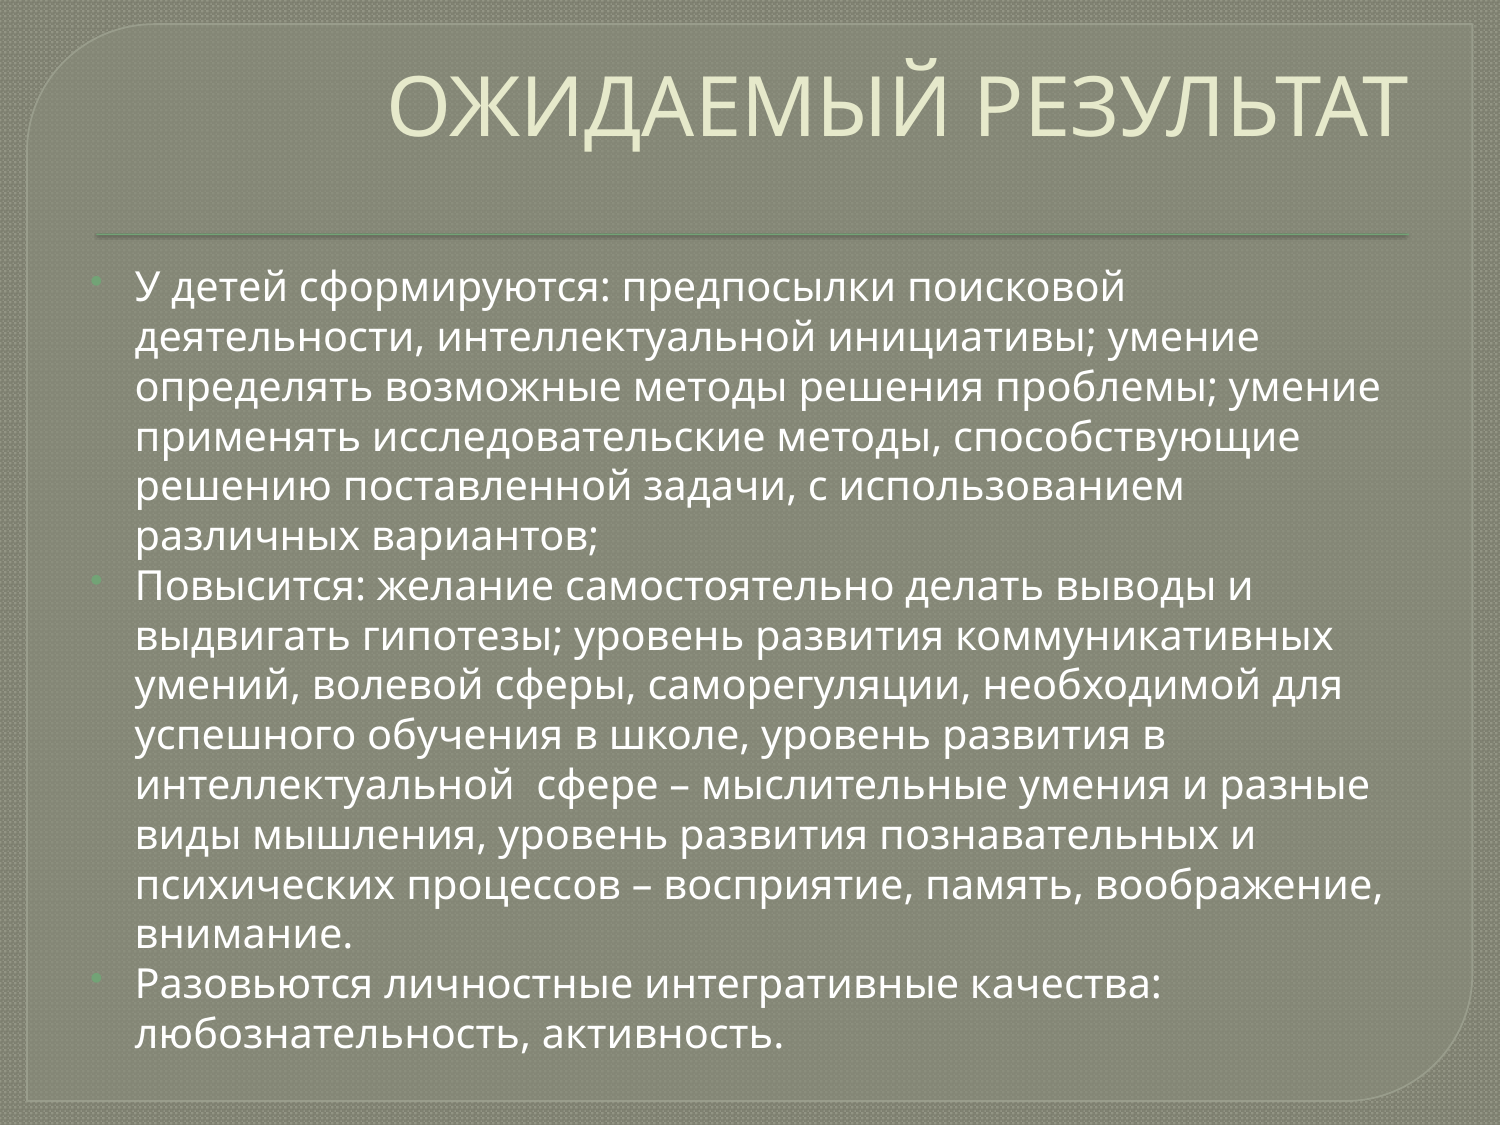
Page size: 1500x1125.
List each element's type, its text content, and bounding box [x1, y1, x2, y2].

title ОЖИДАЕМЫЙ РЕЗУЛЬТАТ [72, 16, 1425, 161]
list У детей сформируются: предпосылки поисковой деятельности, интеллектуальной инициативы; умение определять возможные методы решения проблемы; умение применять исследовательские методы, способствующие решению поставленной задачи, с использованием различных вариантов; Повысится: желание самостоятельно делать выводы и выдвигать гипотезы; уровень развития коммуникативных умений, волевой сферы, саморегуляции, необходимой для успешного обучения в школе, уровень развития в интеллектуальной сфере – мыслительные умения и разные виды мышления, уровень развития познавательных и психических процессов – восприятие, память, воображение, внимание. Разовьются личностные интегративные качества: любознательность, активность. [76, 252, 1427, 1067]
